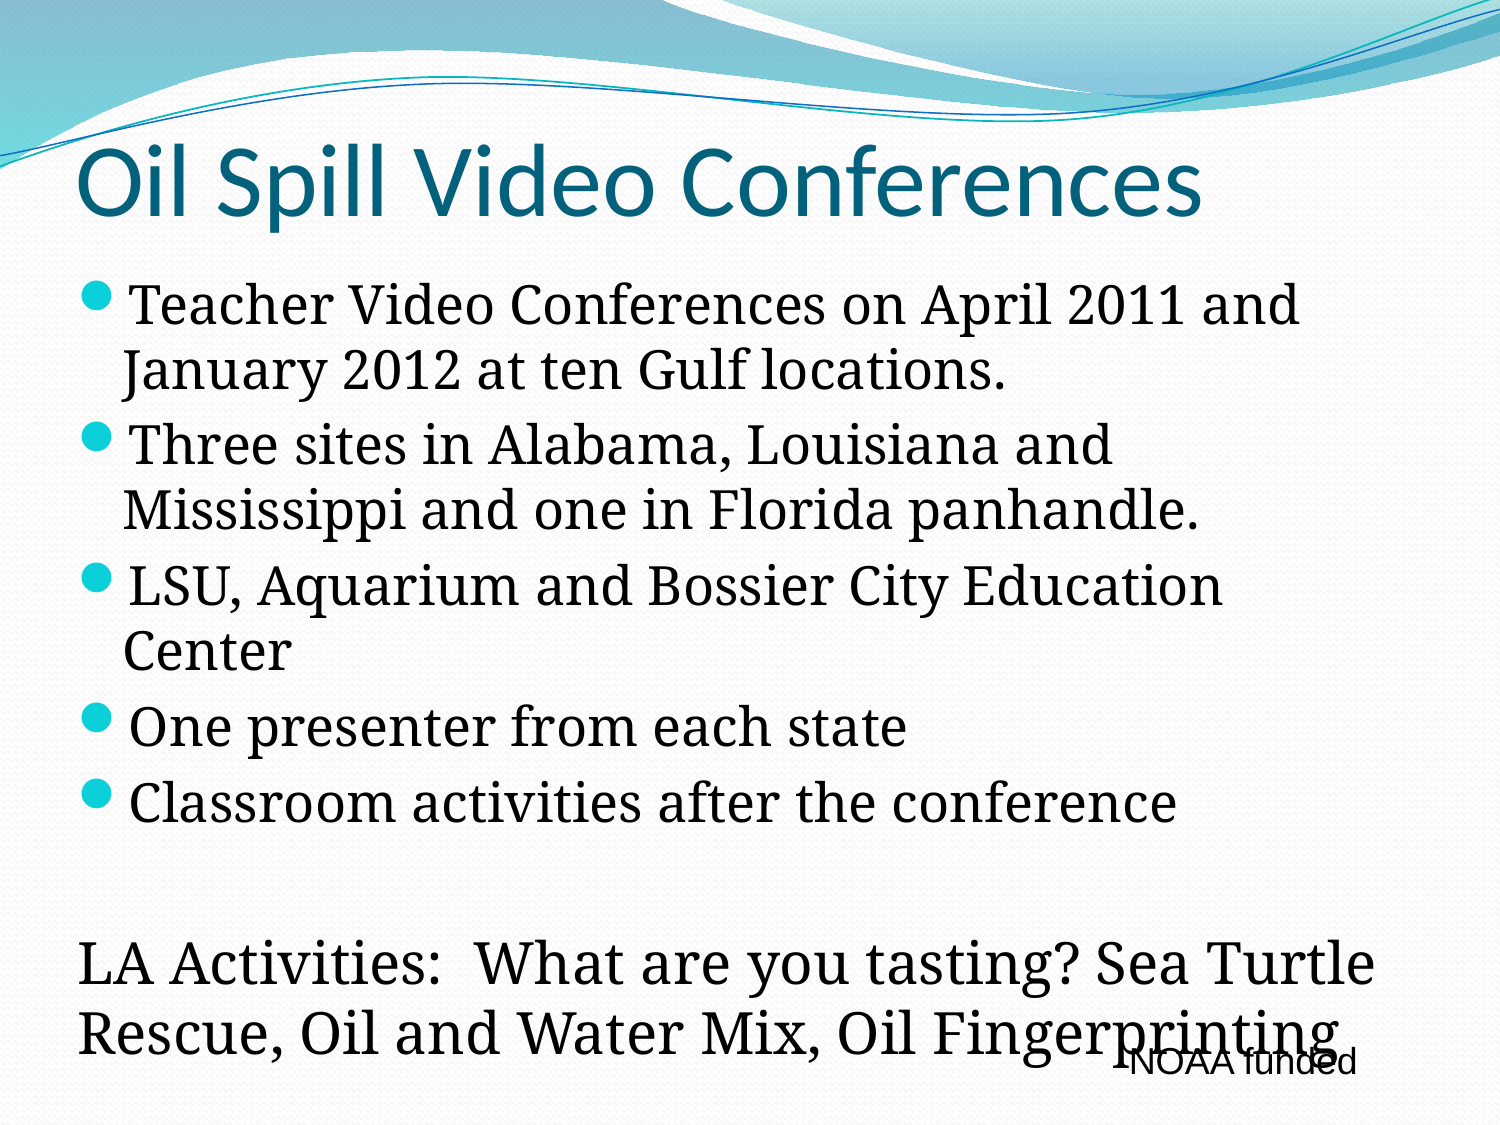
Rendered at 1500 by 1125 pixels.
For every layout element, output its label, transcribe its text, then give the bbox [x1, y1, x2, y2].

title Oil Spill Video Conferences [74, 49, 1426, 238]
text_box NOAA funded [1113, 1029, 1373, 1090]
list Teacher Video Conferences on April 2011 and January 2012 at ten Gulf locations. Three sites in Alabama, Louisiana and Mississippi and one in Florida panhandle. LSU, Aquarium and Bossier City Education Center One presenter from each state Classroom activities after the conference LA Activities: What are you tasting? Sea Turtle Rescue, Oil and Water Mix, Oil Fingerprinting [62, 262, 1413, 983]
